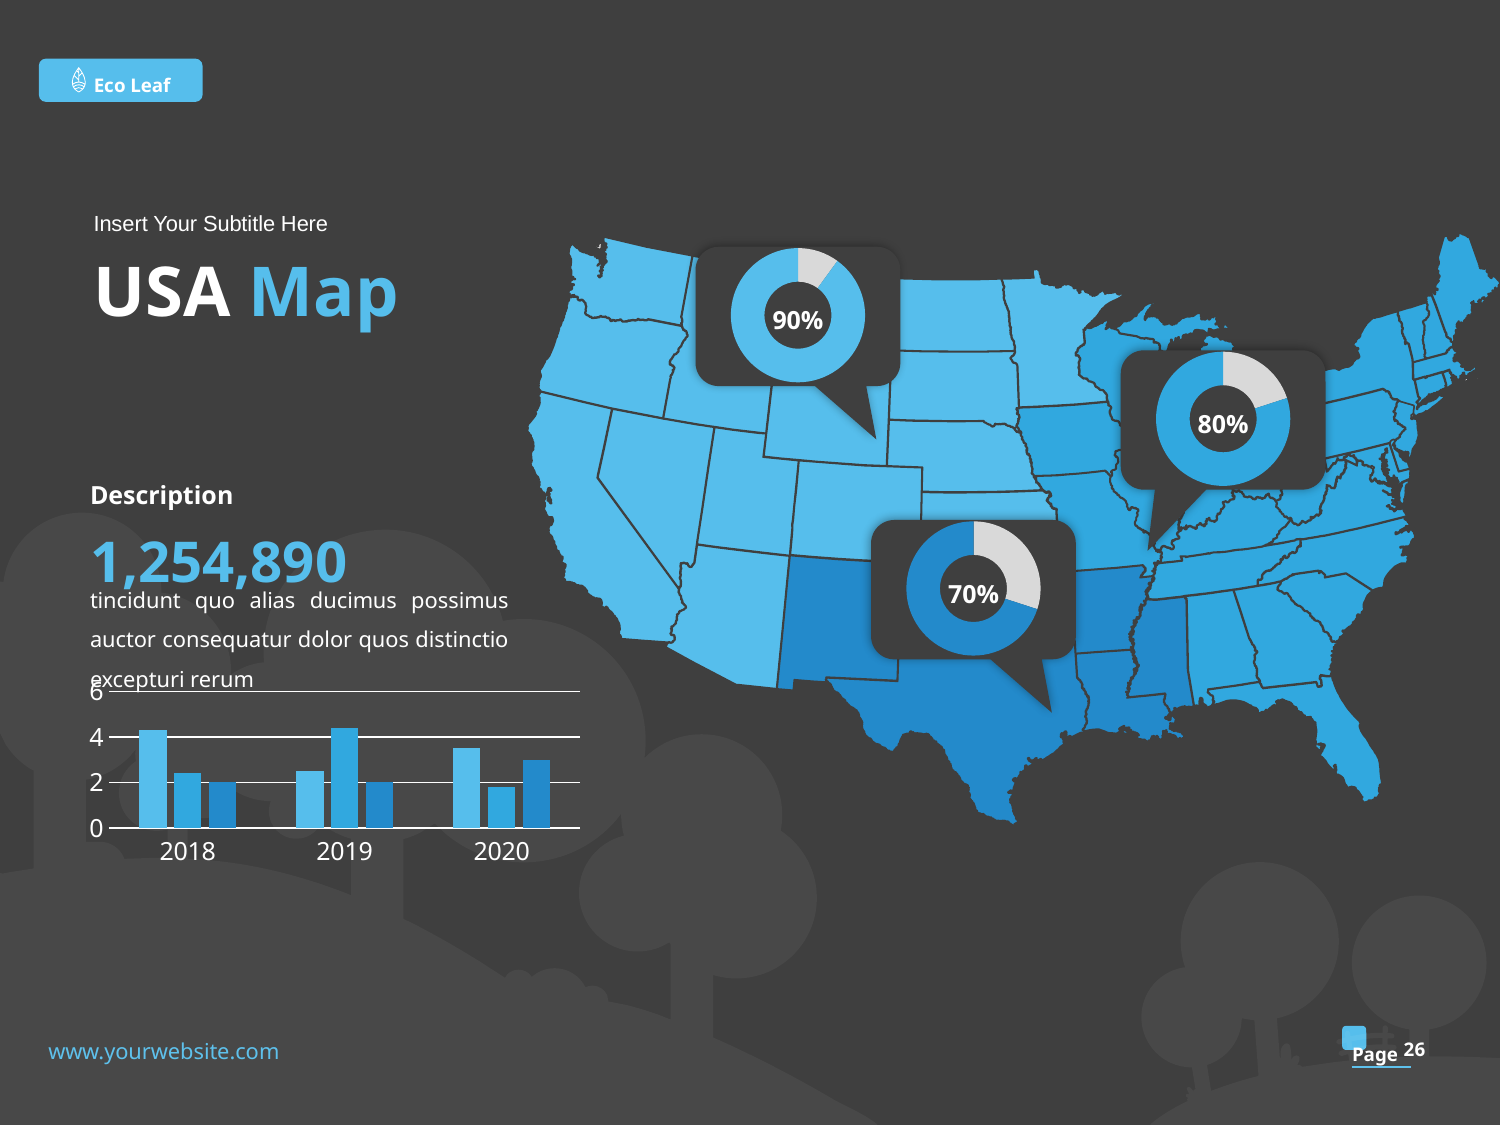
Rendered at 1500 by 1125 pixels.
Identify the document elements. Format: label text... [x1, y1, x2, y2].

title USA Map [78, 224, 931, 364]
chart [692, 245, 903, 386]
chart [79, 670, 591, 873]
text_box [71, 67, 86, 93]
text_box 1,254,890 [90, 491, 354, 594]
text_box Eco Leaf [93, 62, 203, 96]
chart [868, 518, 1079, 659]
text_box Description [90, 464, 242, 510]
text_box [37, 57, 204, 103]
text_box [527, 233, 1500, 826]
text_box tincidunt quo alias ducimus possimus auctor consequatur dolor quos distinctio excepturi rerum [90, 573, 510, 670]
slide_number 26 [1388, 1029, 1453, 1071]
chart [1118, 348, 1329, 489]
subtitle Insert Your Subtitle Here [78, 199, 455, 246]
